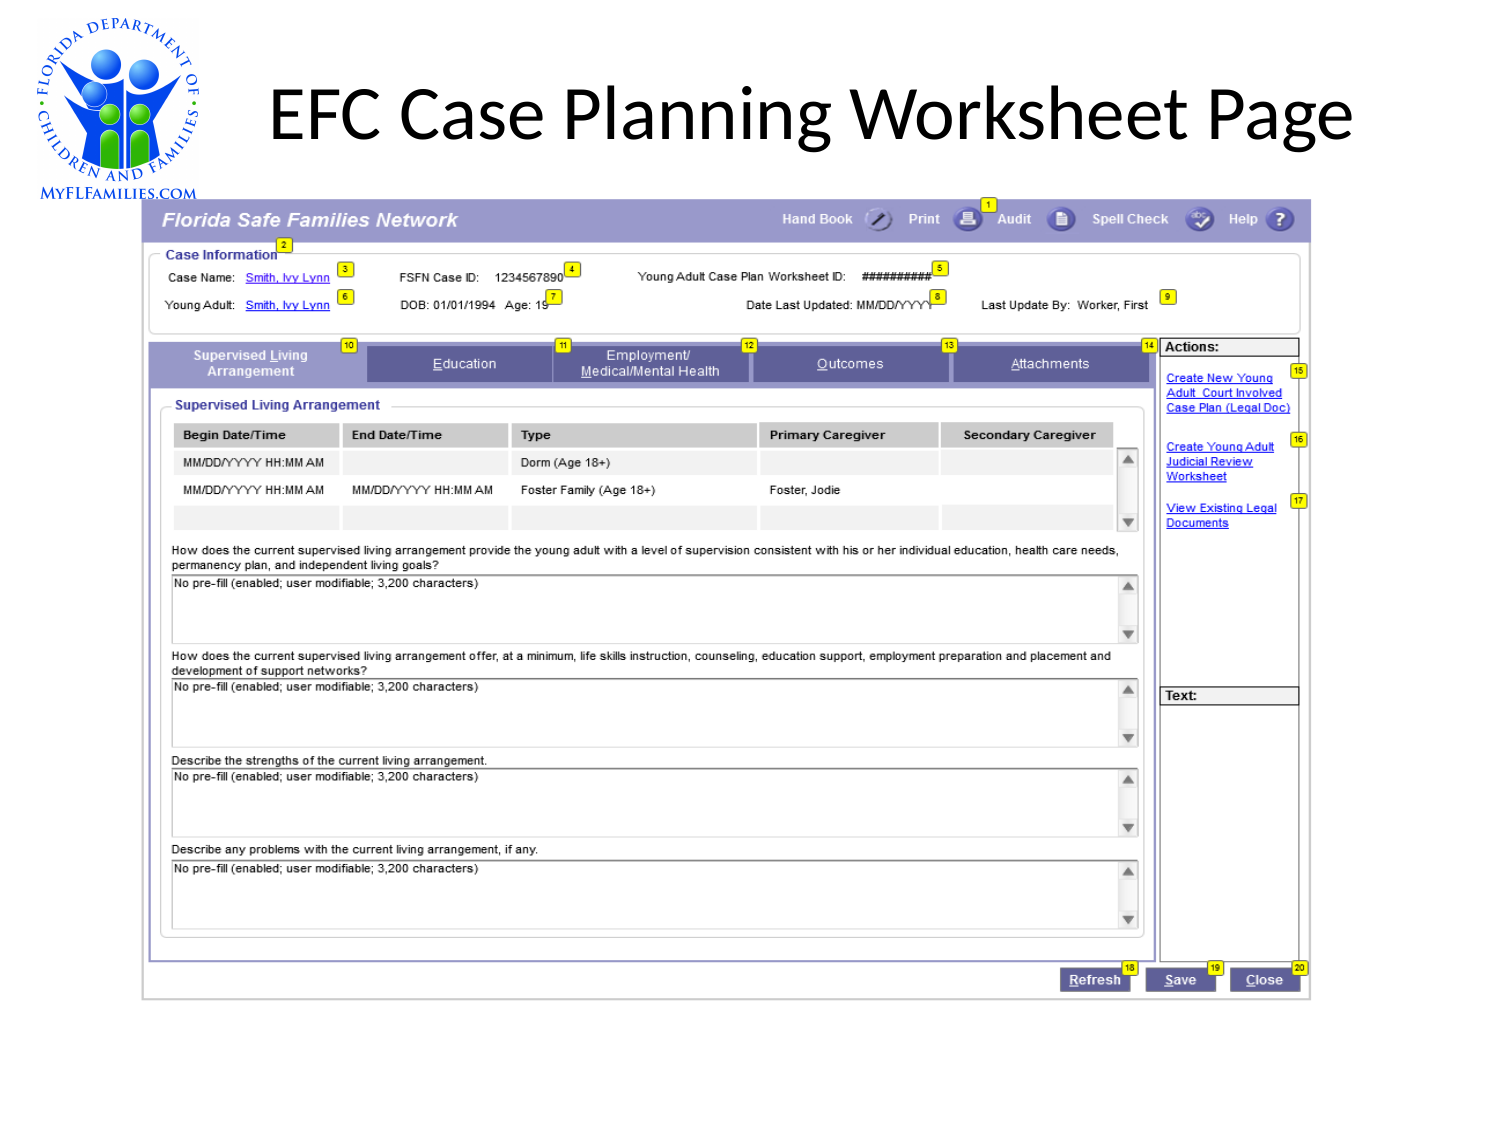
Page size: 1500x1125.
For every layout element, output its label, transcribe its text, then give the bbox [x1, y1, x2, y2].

title EFC Case Planning Worksheet Page [202, 50, 1488, 168]
picture [37, 18, 1326, 1013]
